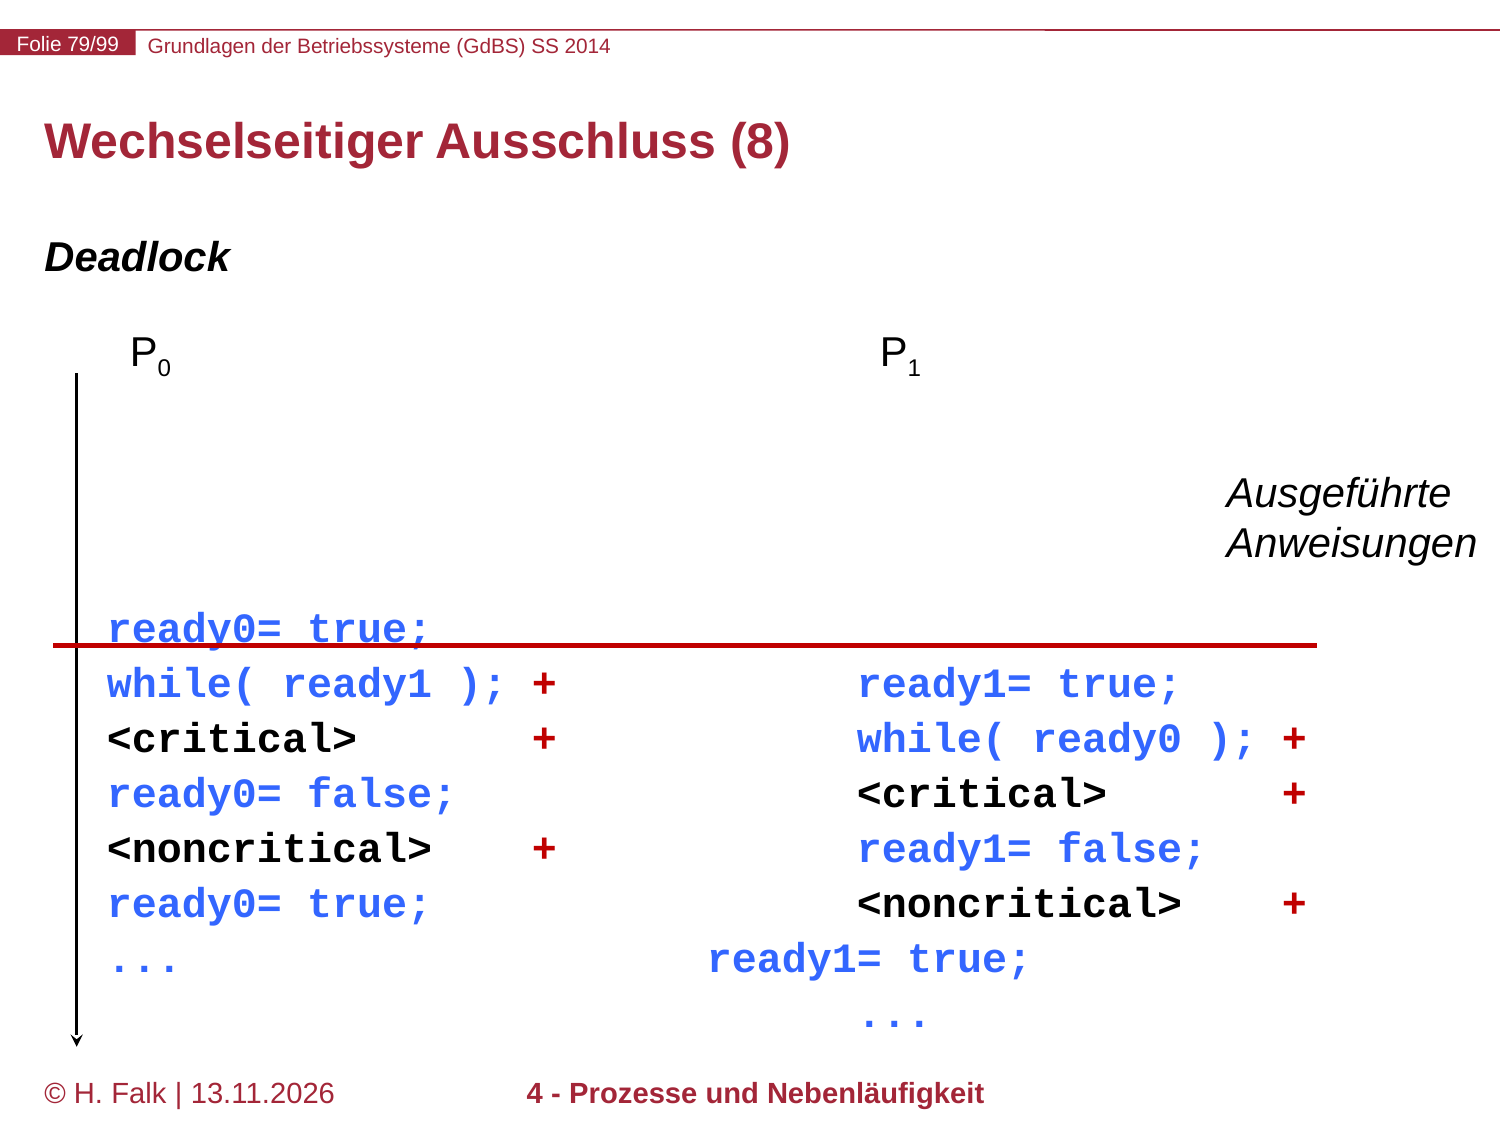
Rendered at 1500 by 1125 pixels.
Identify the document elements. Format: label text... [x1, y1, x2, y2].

title Wechselseitiger Ausschluss (8) [29, 90, 1471, 198]
text_box Ausgeführte Anweisungen [1211, 458, 1493, 573]
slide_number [29, 1066, 301, 1125]
list Deadlock P0 P1 ready0= true; while( ready1 ); + ready1= true; <critical> + while( ready0 ); + ready0= false; <critical> + <noncritical> + ready1= false; ready0= true; <noncritical> + ... ready1= true; ... [29, 227, 1471, 1047]
footer 4 - Prozesse und Nebenläufigkeit [301, 1066, 1211, 1125]
